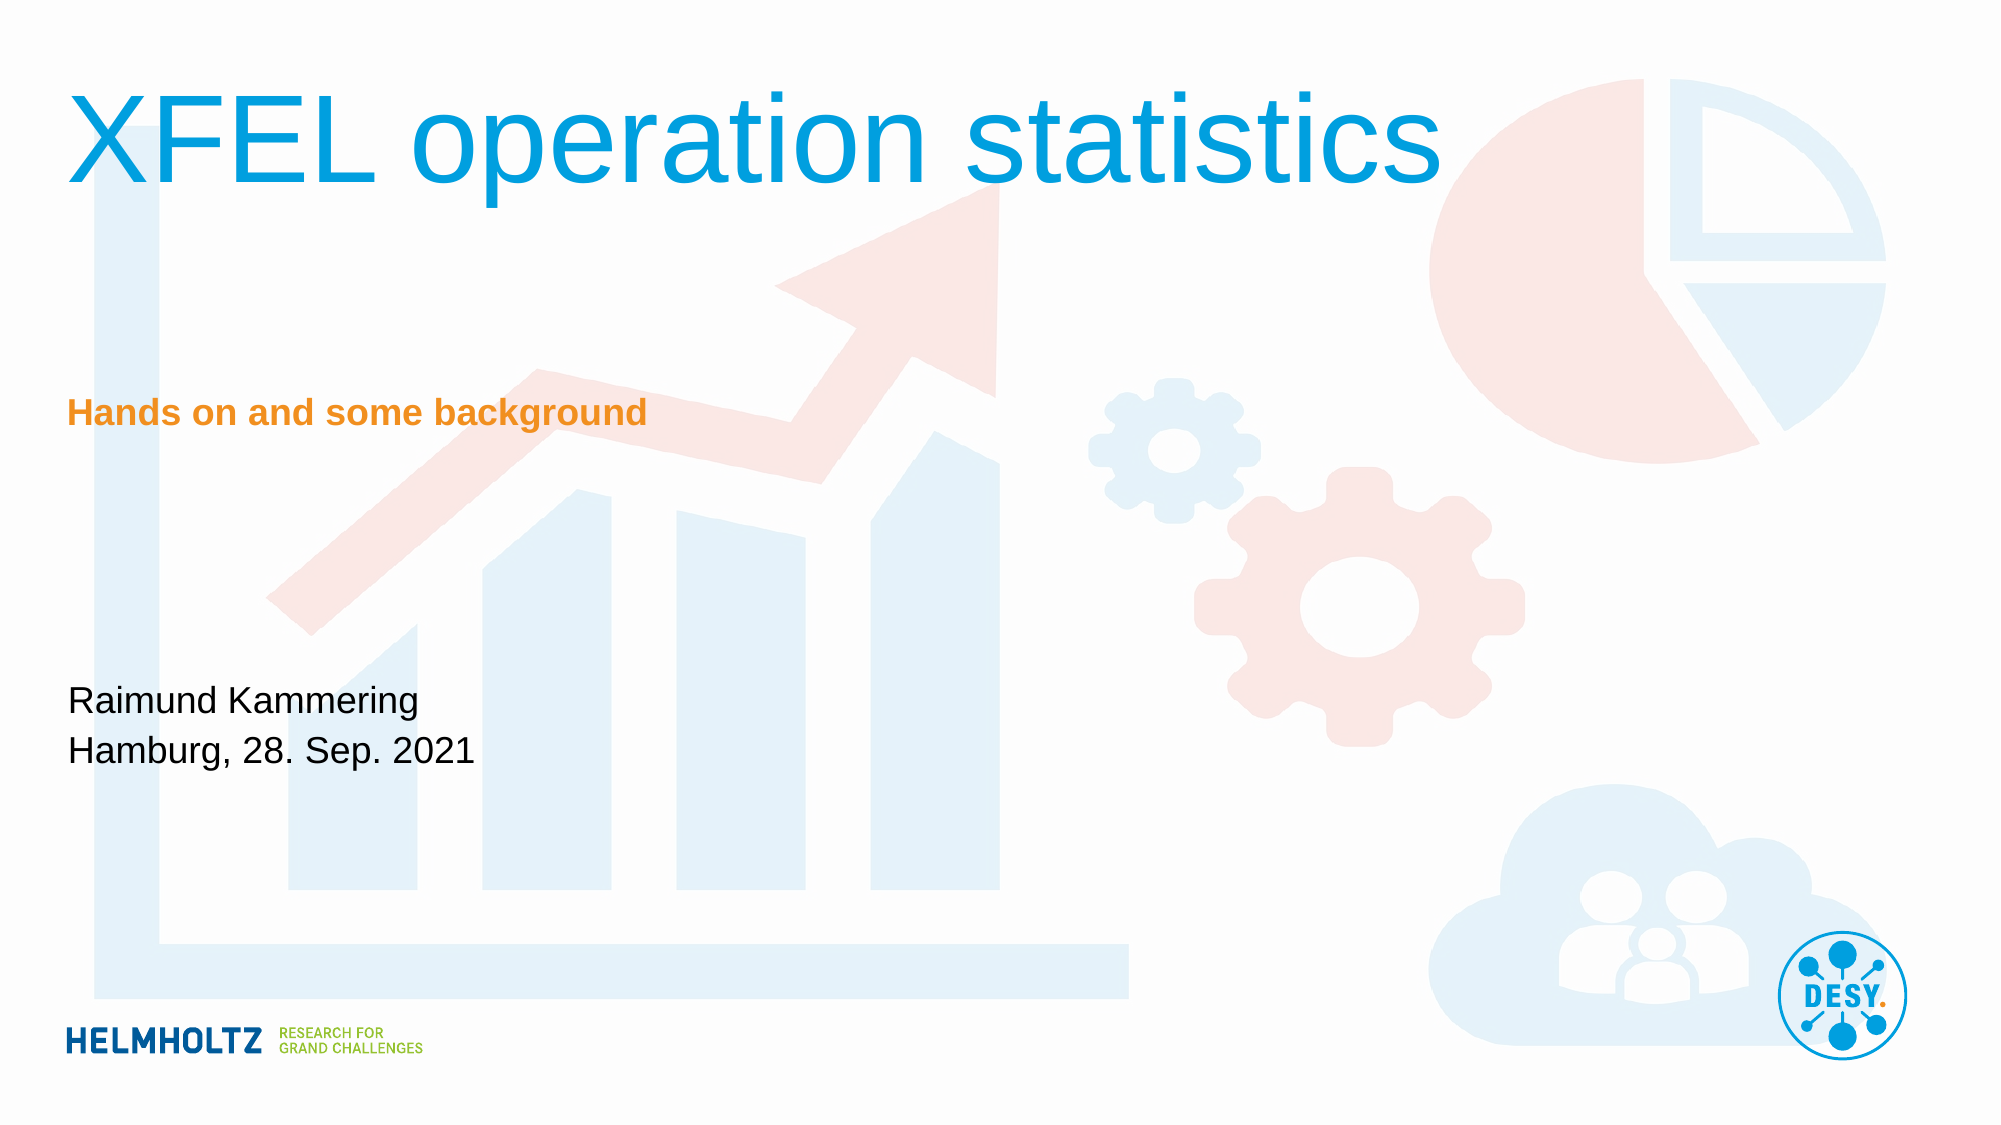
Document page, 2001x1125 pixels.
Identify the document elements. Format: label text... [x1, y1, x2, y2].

list Raimund Kammering Hamburg, 28. Sep. 2021 [67, 672, 1933, 787]
title XFEL operation statistics [66, 57, 1933, 362]
subtitle Hands on and some background [66, 383, 1933, 634]
